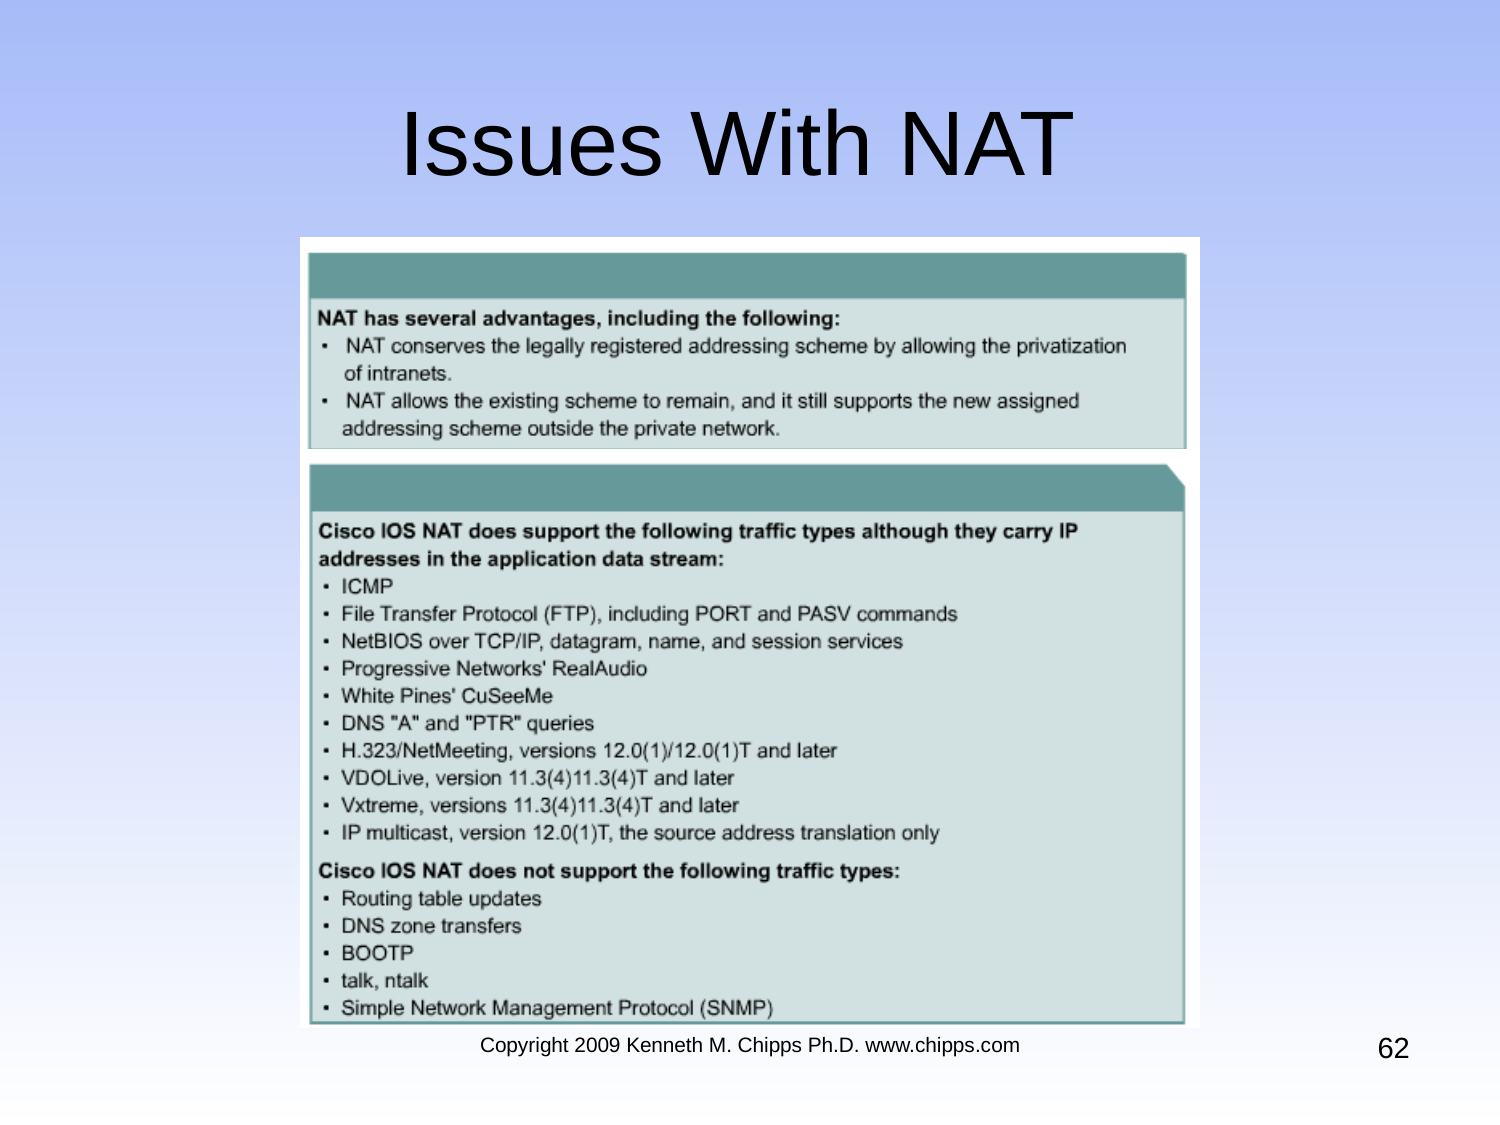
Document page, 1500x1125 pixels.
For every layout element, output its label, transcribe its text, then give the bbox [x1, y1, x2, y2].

text_box [63, 1024, 829, 1074]
title Issues With NAT [74, 44, 1426, 233]
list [299, 449, 1201, 1028]
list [299, 237, 1201, 449]
slide_number 62 [1074, 1021, 1426, 1101]
footer Copyright 2009 Kenneth M. Chipps Ph.D. www.chipps.com [449, 1036, 1051, 1103]
text_box [62, 200, 1201, 291]
